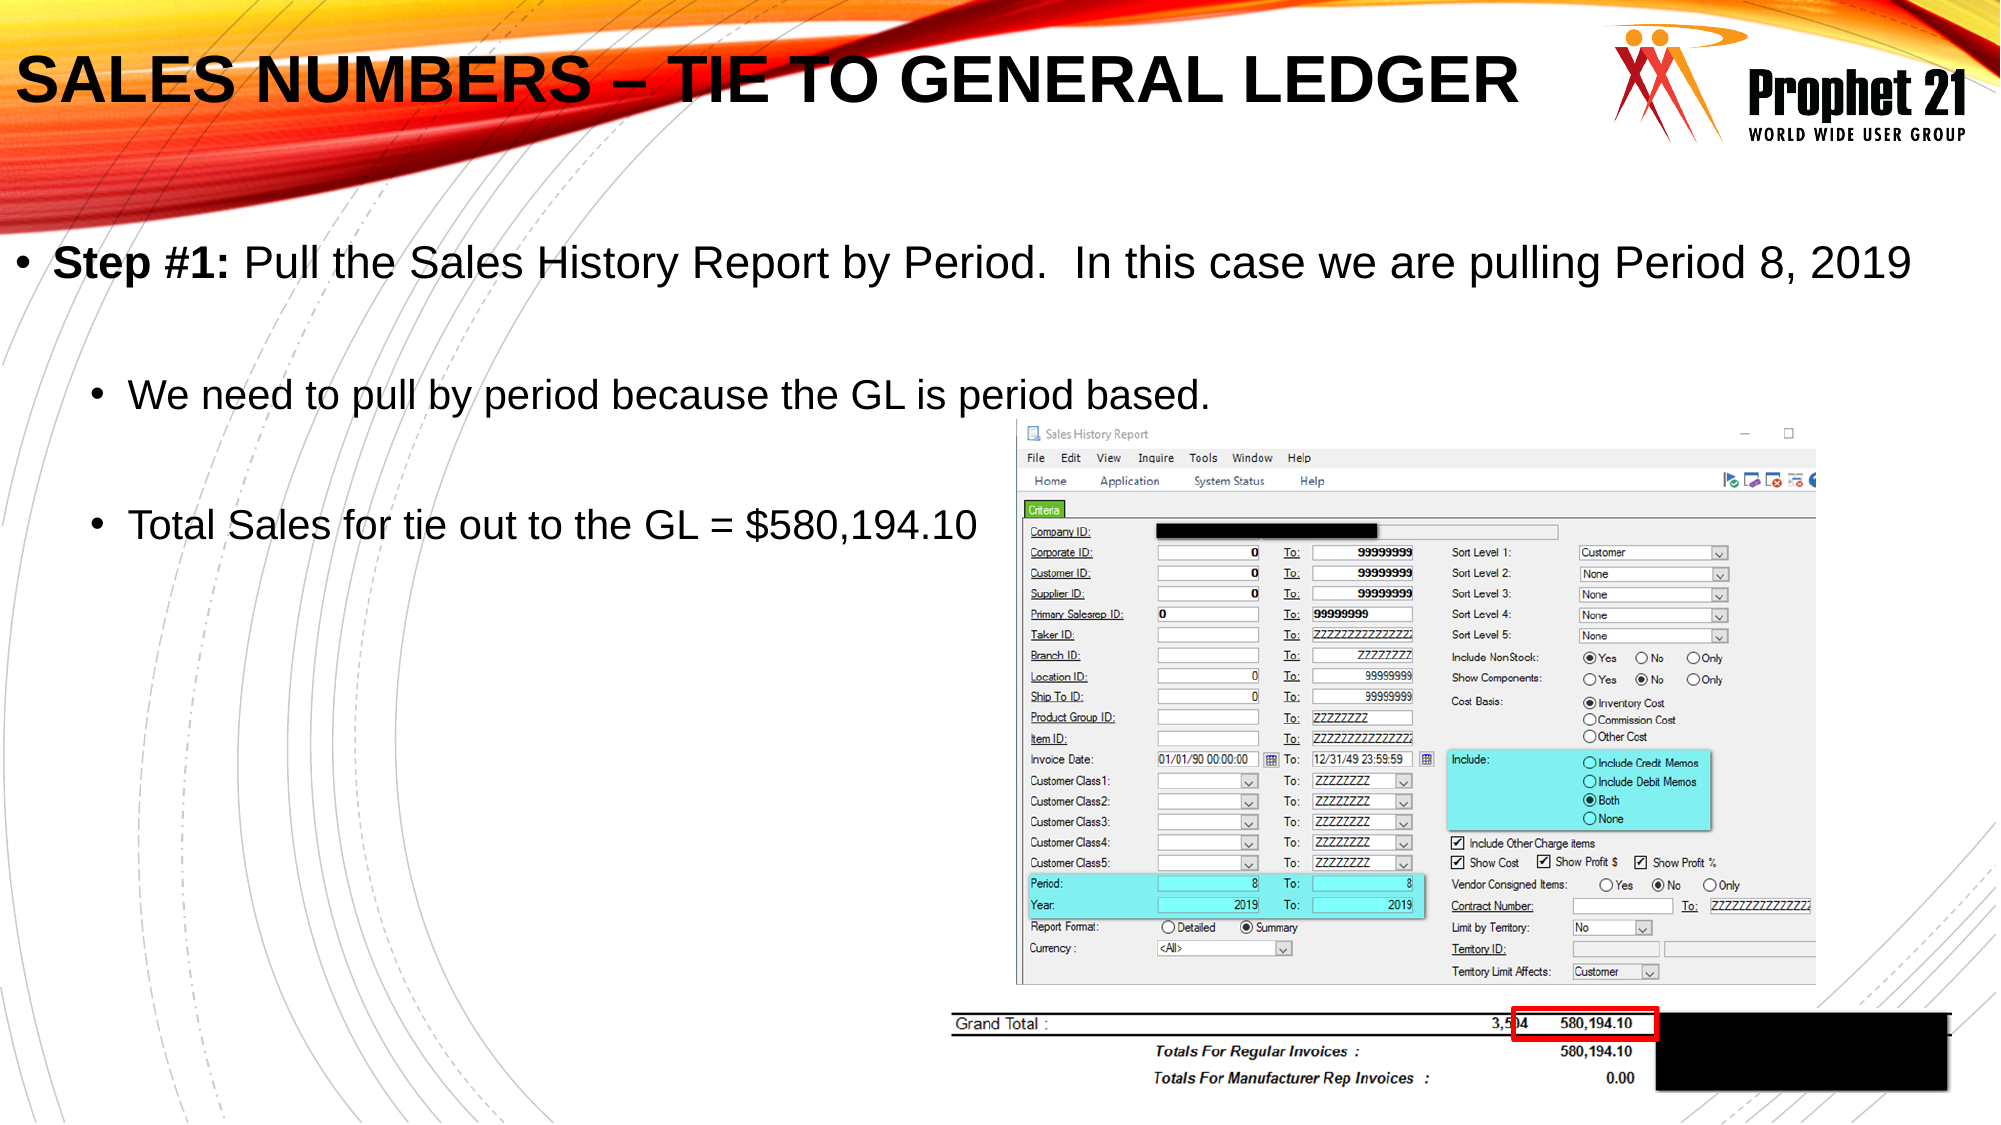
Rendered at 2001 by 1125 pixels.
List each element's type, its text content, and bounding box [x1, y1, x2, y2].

picture [948, 419, 1953, 1093]
title Sales numbers – TIE TO general ledger [0, 0, 1583, 162]
picture [0, 0, 2000, 237]
list Step #1: Pull the Sales History Report by Period. In this case we are pulling Period 8, 2019 We need to pull by period because the GL is period based. Total Sales for tie out to the GL = $580,194.10 [0, 231, 1975, 1105]
